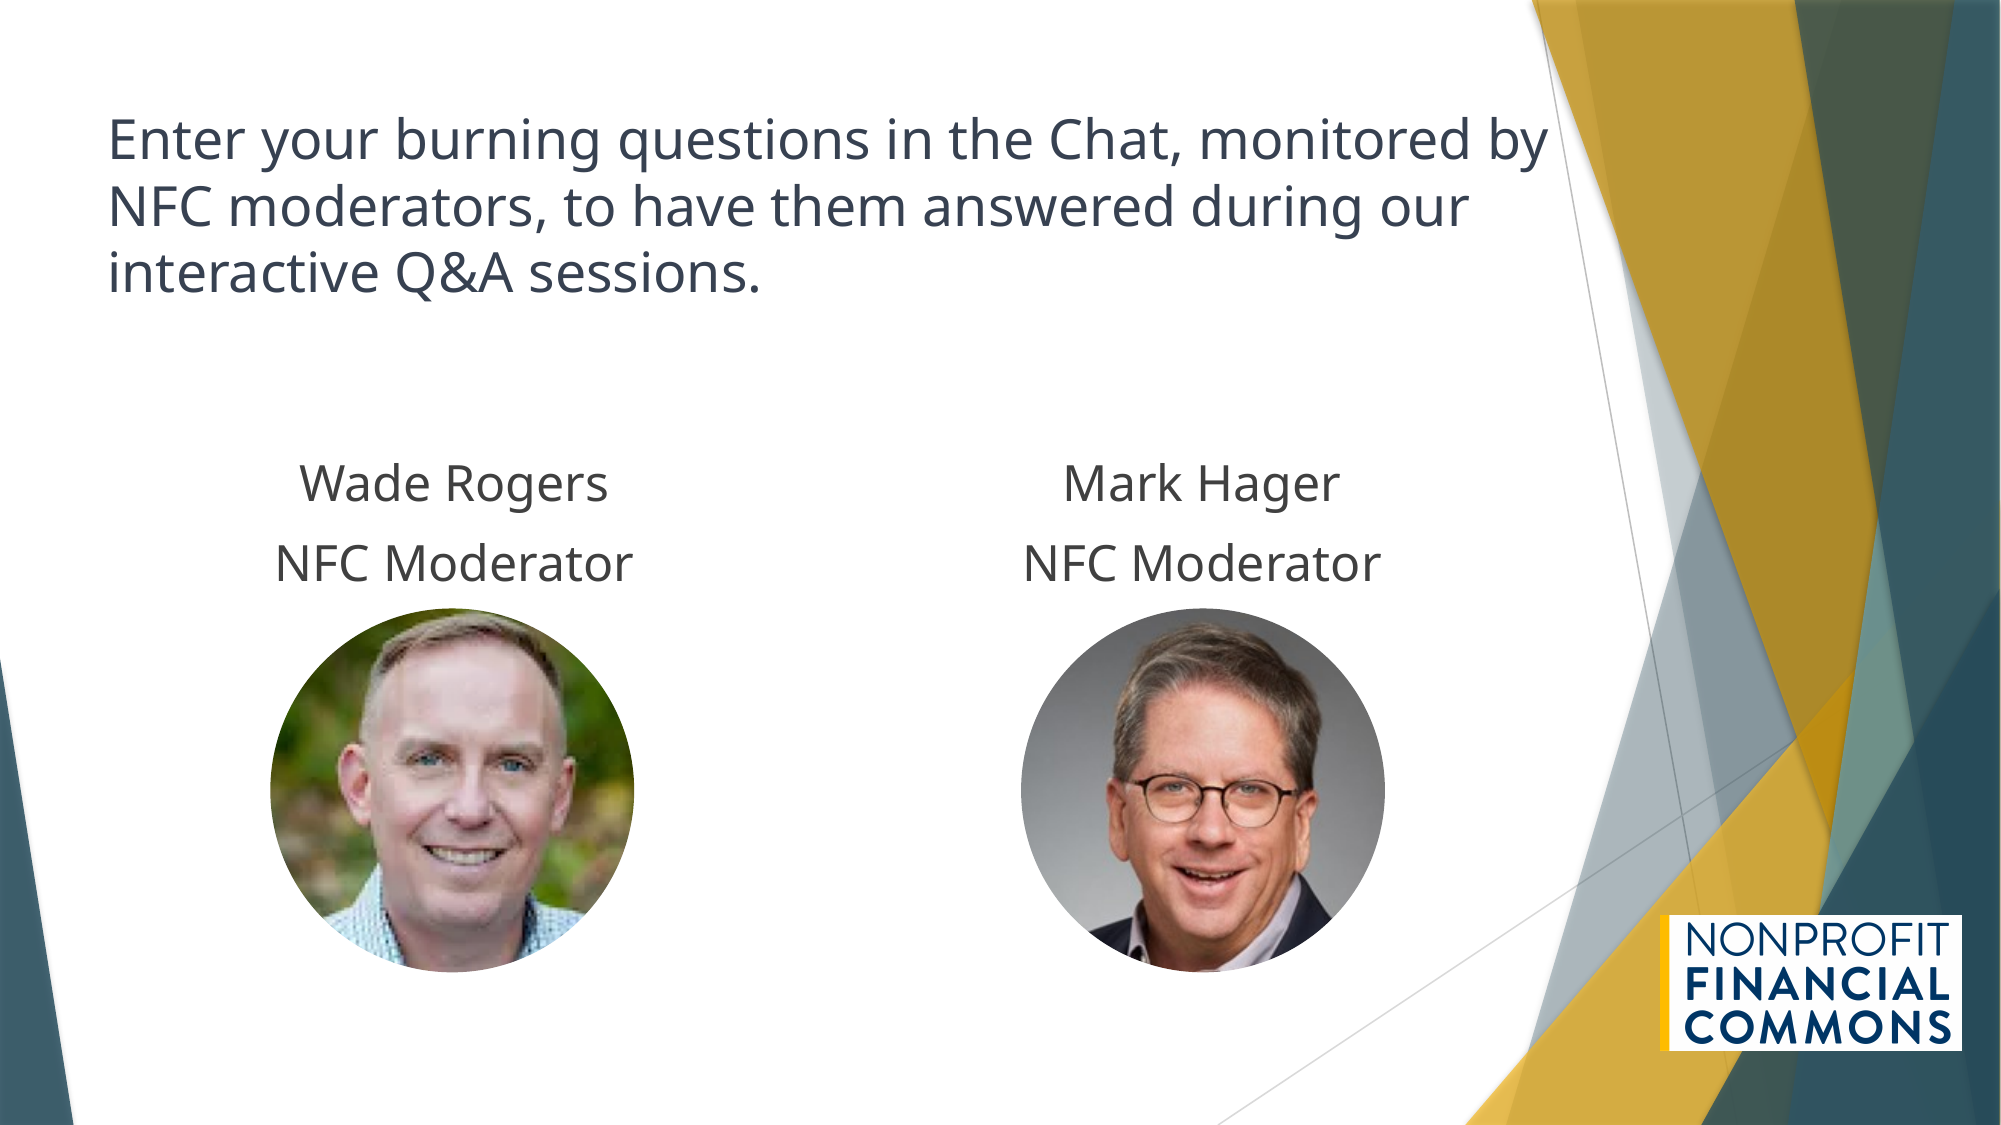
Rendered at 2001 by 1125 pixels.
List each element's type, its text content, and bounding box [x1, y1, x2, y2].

title Enter your burning questions in the Chat, monitored by NFC moderators, to have them answered during our interactive Q&A sessions. [92, 96, 1588, 314]
list Mark Hager NFC Moderator [858, 504, 1546, 600]
picture [269, 607, 635, 973]
list Wade Rogers NFC Moderator [111, 504, 798, 600]
picture [1660, 915, 1962, 1051]
picture [1020, 607, 1386, 973]
